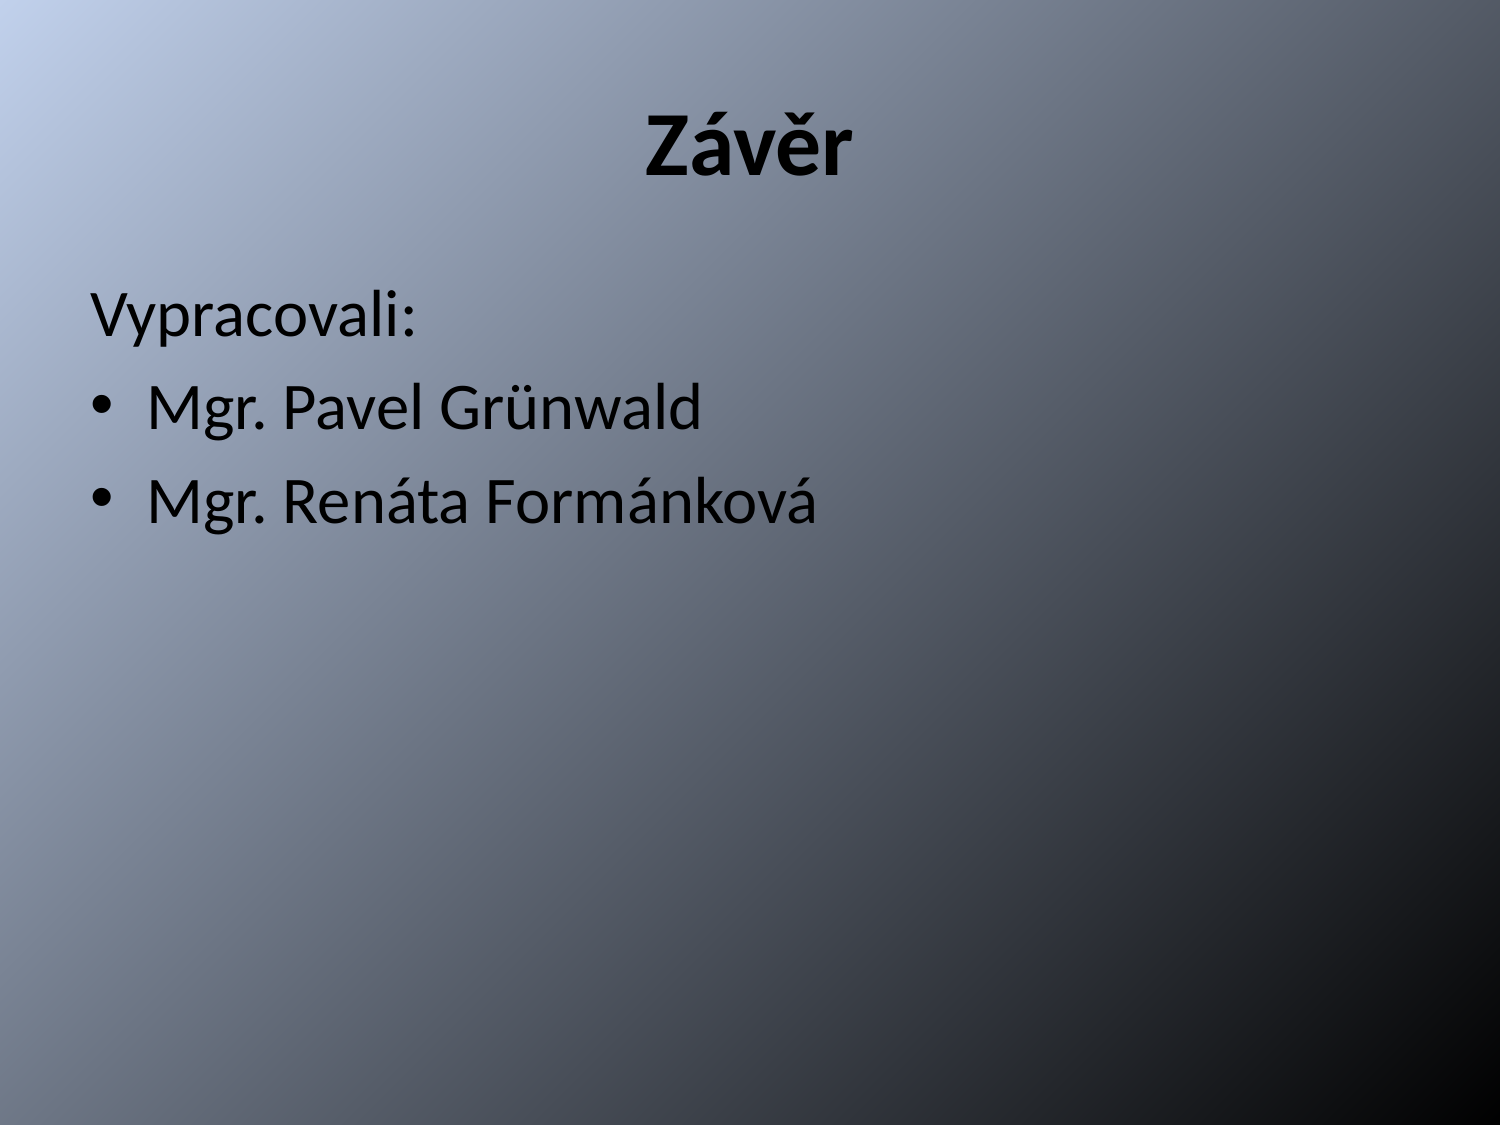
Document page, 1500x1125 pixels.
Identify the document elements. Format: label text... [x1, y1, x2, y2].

title Závěr [75, 45, 1425, 233]
list Vypracovali: Mgr. Pavel Grünwald Mgr. Renáta Formánková [75, 262, 1425, 1005]
